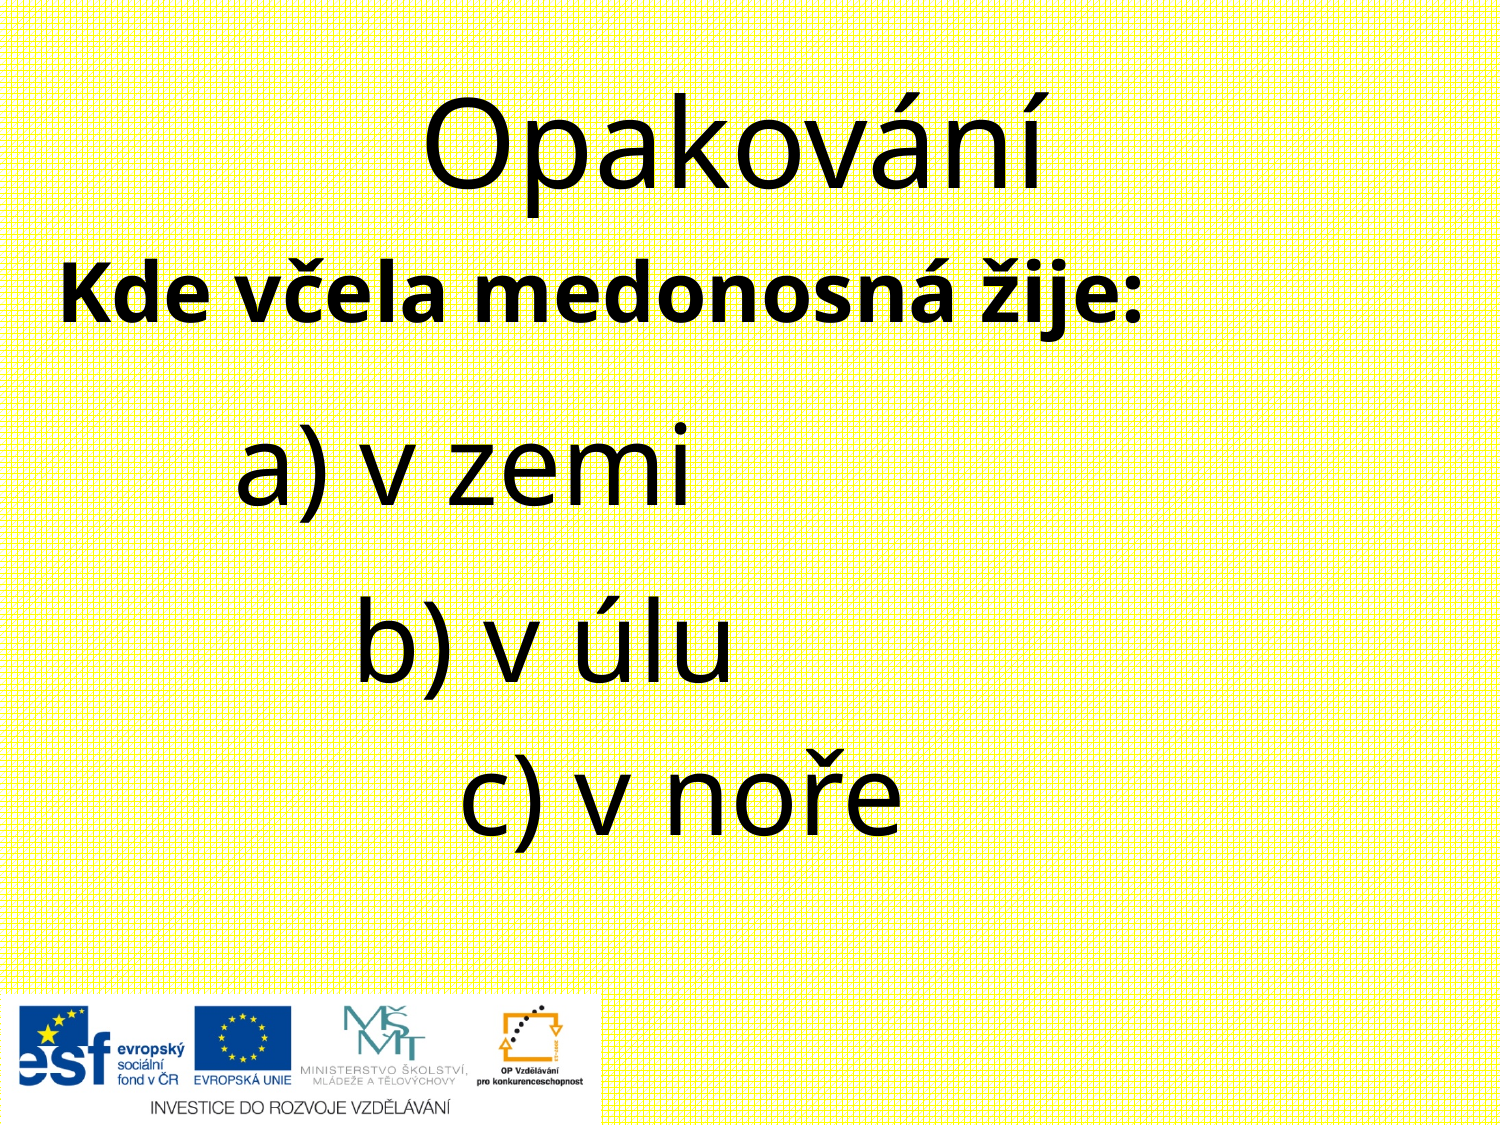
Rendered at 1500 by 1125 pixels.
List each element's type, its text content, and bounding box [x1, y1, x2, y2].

text_box b) v úlu [336, 562, 892, 713]
title Opakování [75, 45, 1425, 233]
text_box Kde včela medonosná žije: [41, 231, 1282, 347]
picture [0, 993, 601, 1125]
text_box a) v zemi [218, 385, 845, 535]
text_box c) v noře [442, 715, 1093, 866]
